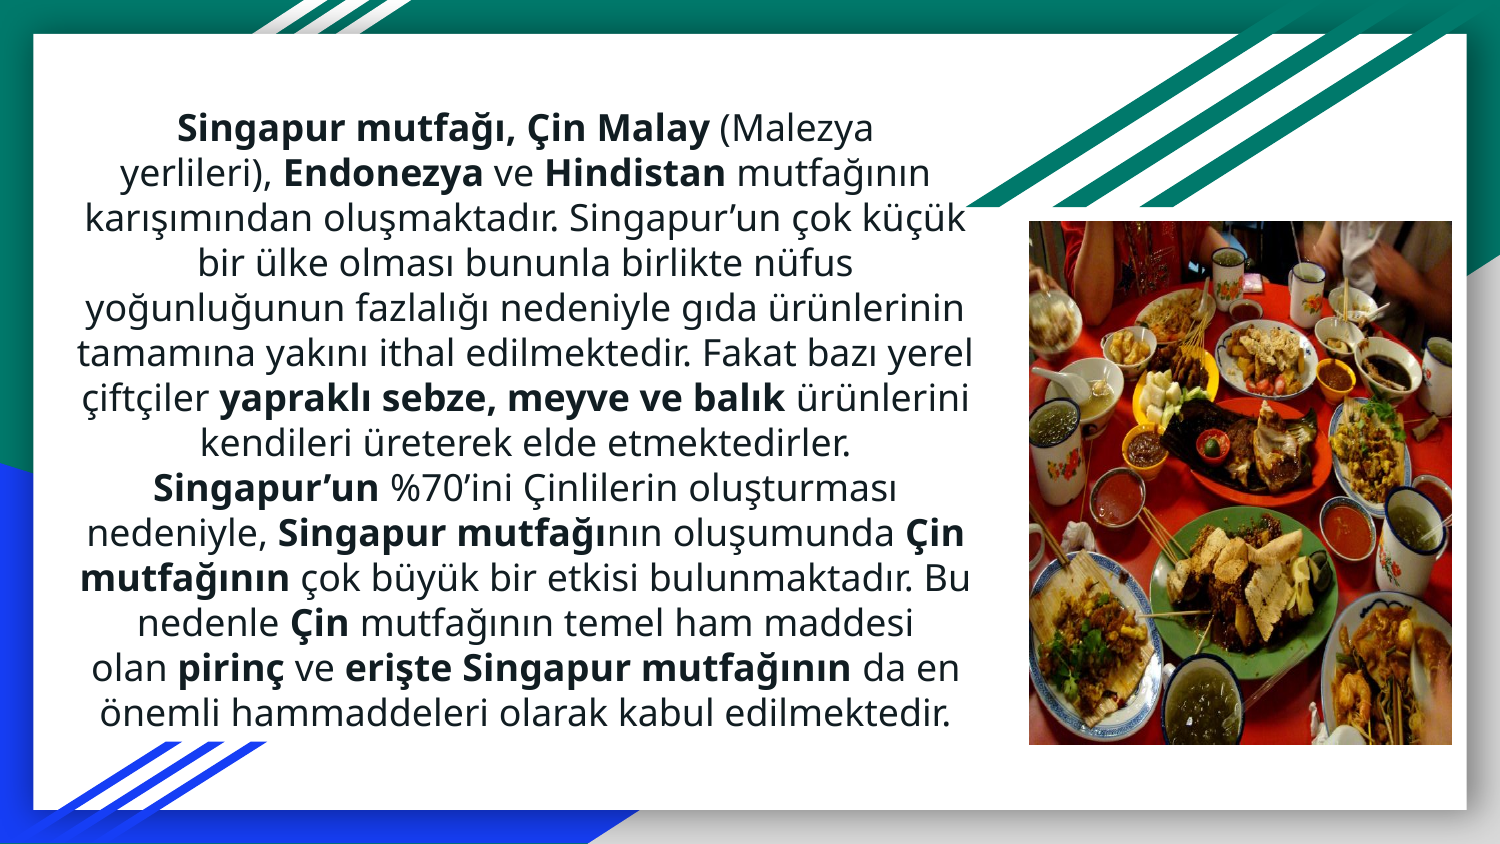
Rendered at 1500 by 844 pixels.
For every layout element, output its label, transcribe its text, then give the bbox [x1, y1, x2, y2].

picture [1028, 221, 1452, 745]
title Singapur mutfağı, Çin Malay (Malezya yerlileri), Endonezya ve Hindistan mutfağının karışımından oluşmaktadır. Singapur’un çok küçük bir ülke olması bununla birlikte nüfus yoğunluğunun fazlalığı nedeniyle gıda ürünlerinin tamamına yakını ithal edilmektedir. Fakat bazı yerel çiftçiler yapraklı sebze, meyve ve balık ürünlerini kendileri üreterek elde etmektedirler. Singapur’un %70’ini Çinlilerin oluşturması nedeniyle, Singapur mutfağının oluşumunda Çin mutfağının çok büyük bir etkisi bulunmaktadır. Bu nedenle Çin mutfağının temel ham maddesi olan pirinç ve erişte Singapur mutfağının da en önemli hammaddeleri olarak kabul edilmektedir. [47, 118, 1005, 719]
